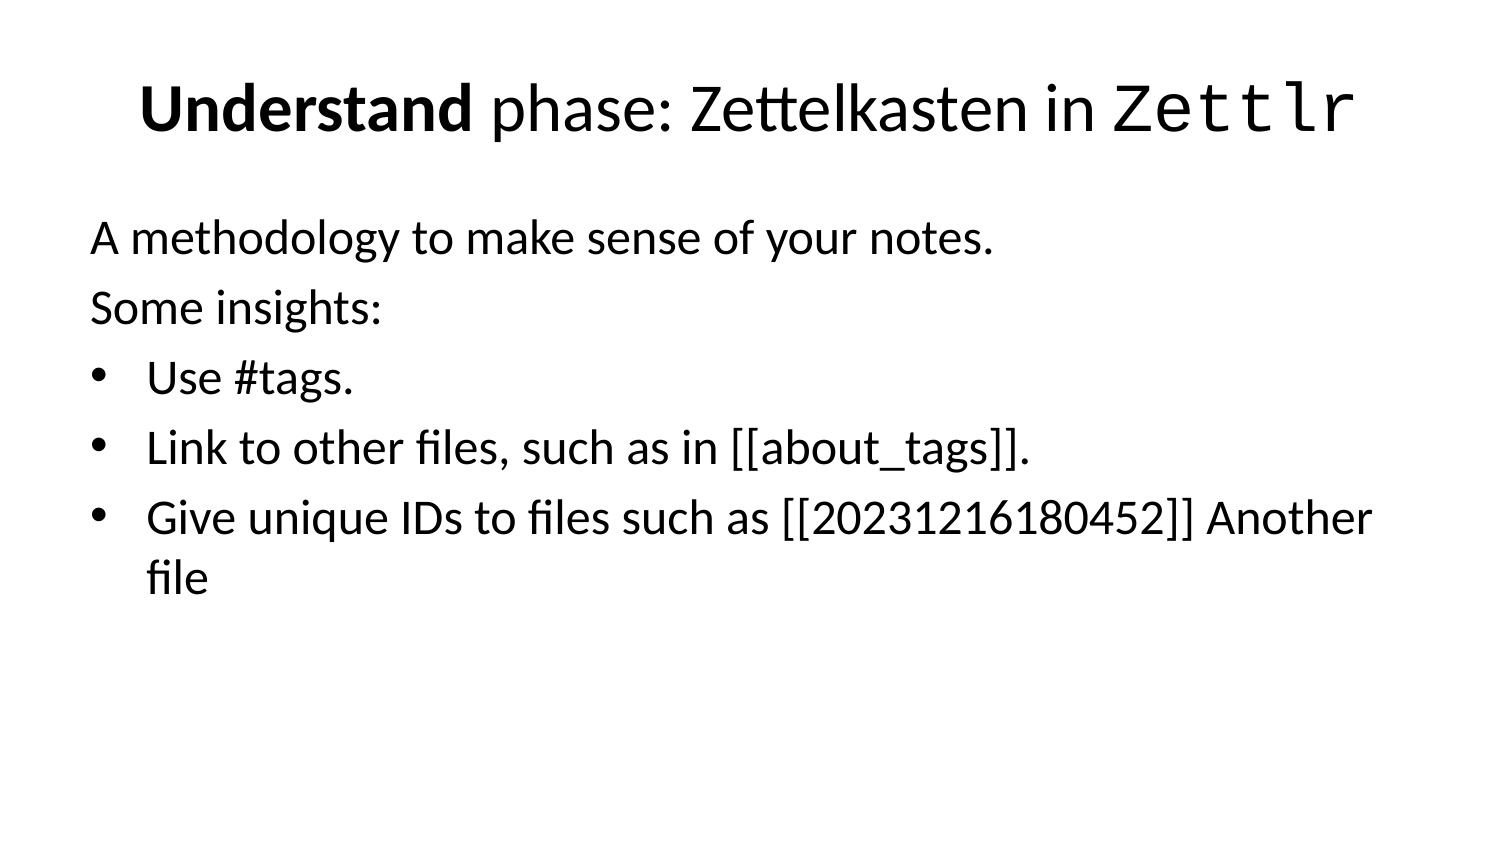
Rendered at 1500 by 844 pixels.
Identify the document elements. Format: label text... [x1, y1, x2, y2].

title Understand phase: Zettelkasten in Zettlr [75, 33, 1425, 175]
list A methodology to make sense of your notes. Some insights: Use #tags. Link to other files, such as in [[about_tags]]. Give unique IDs to files such as [[20231216180452]] Another file [75, 196, 1425, 754]
